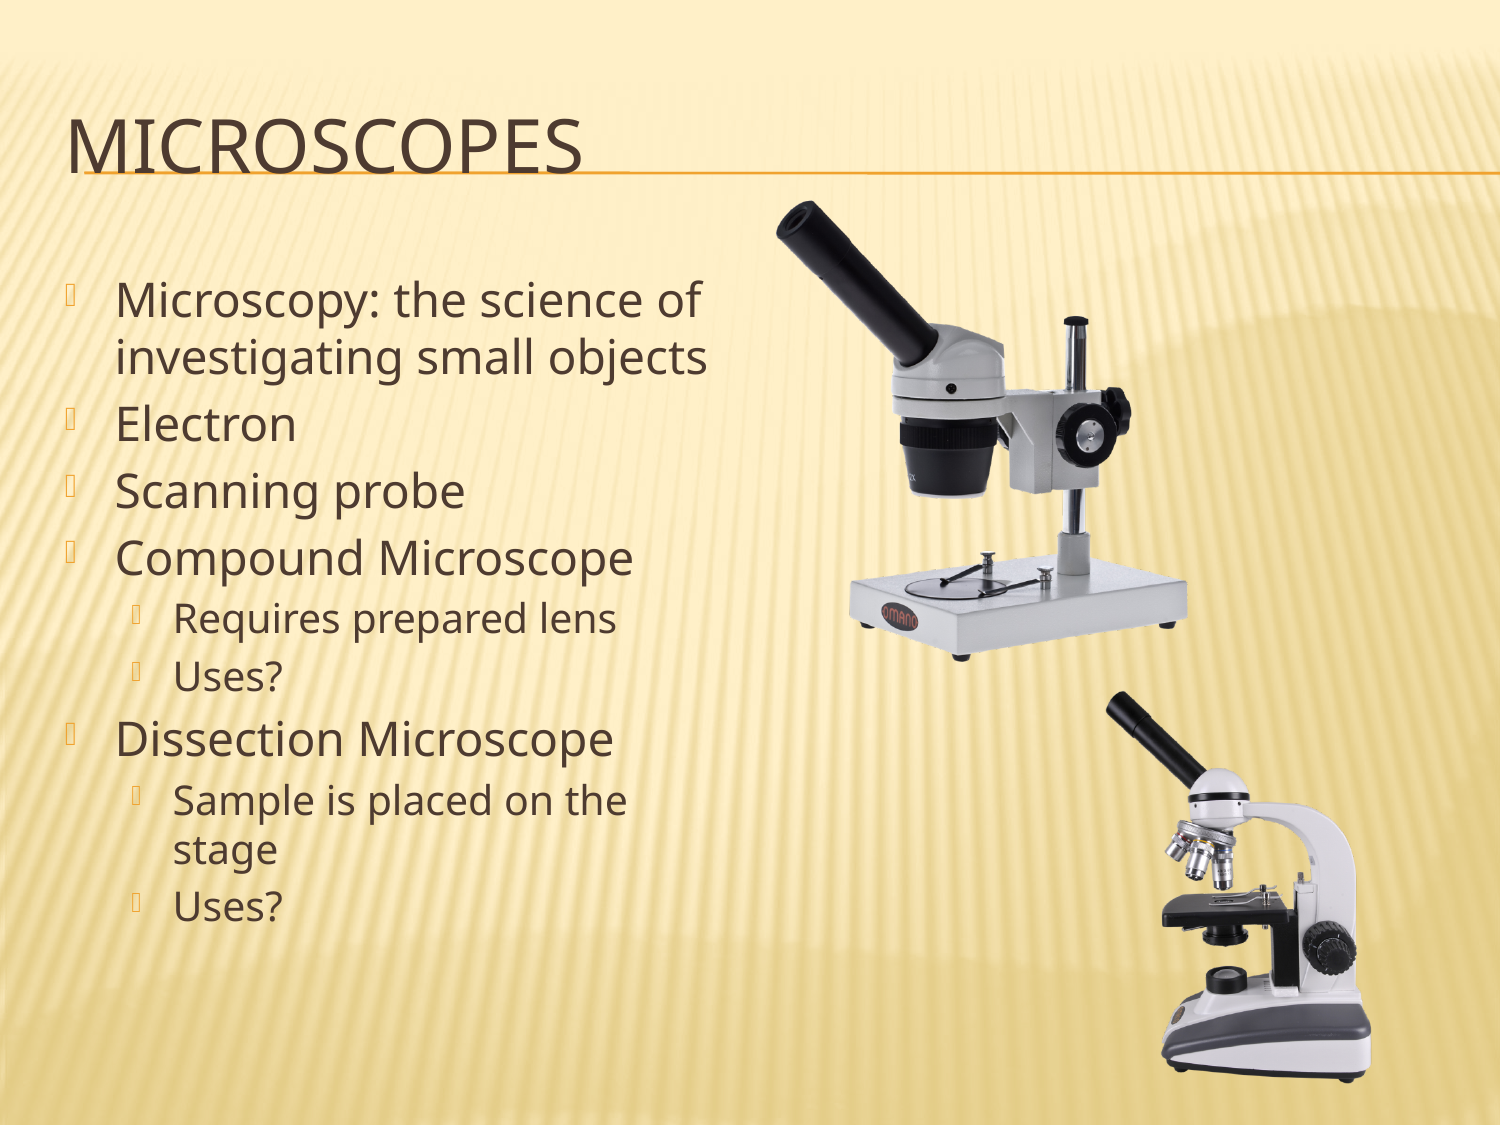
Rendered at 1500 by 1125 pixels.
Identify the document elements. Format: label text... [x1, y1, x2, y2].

title Microscopes [49, 75, 1475, 213]
picture [749, 199, 1213, 663]
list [1037, 687, 1438, 1089]
list Microscopy: the science of investigating small objects Electron Scanning probe Compound Microscope Requires prepared lens Uses? Dissection Microscope Sample is placed on the stage Uses? [50, 262, 738, 1038]
